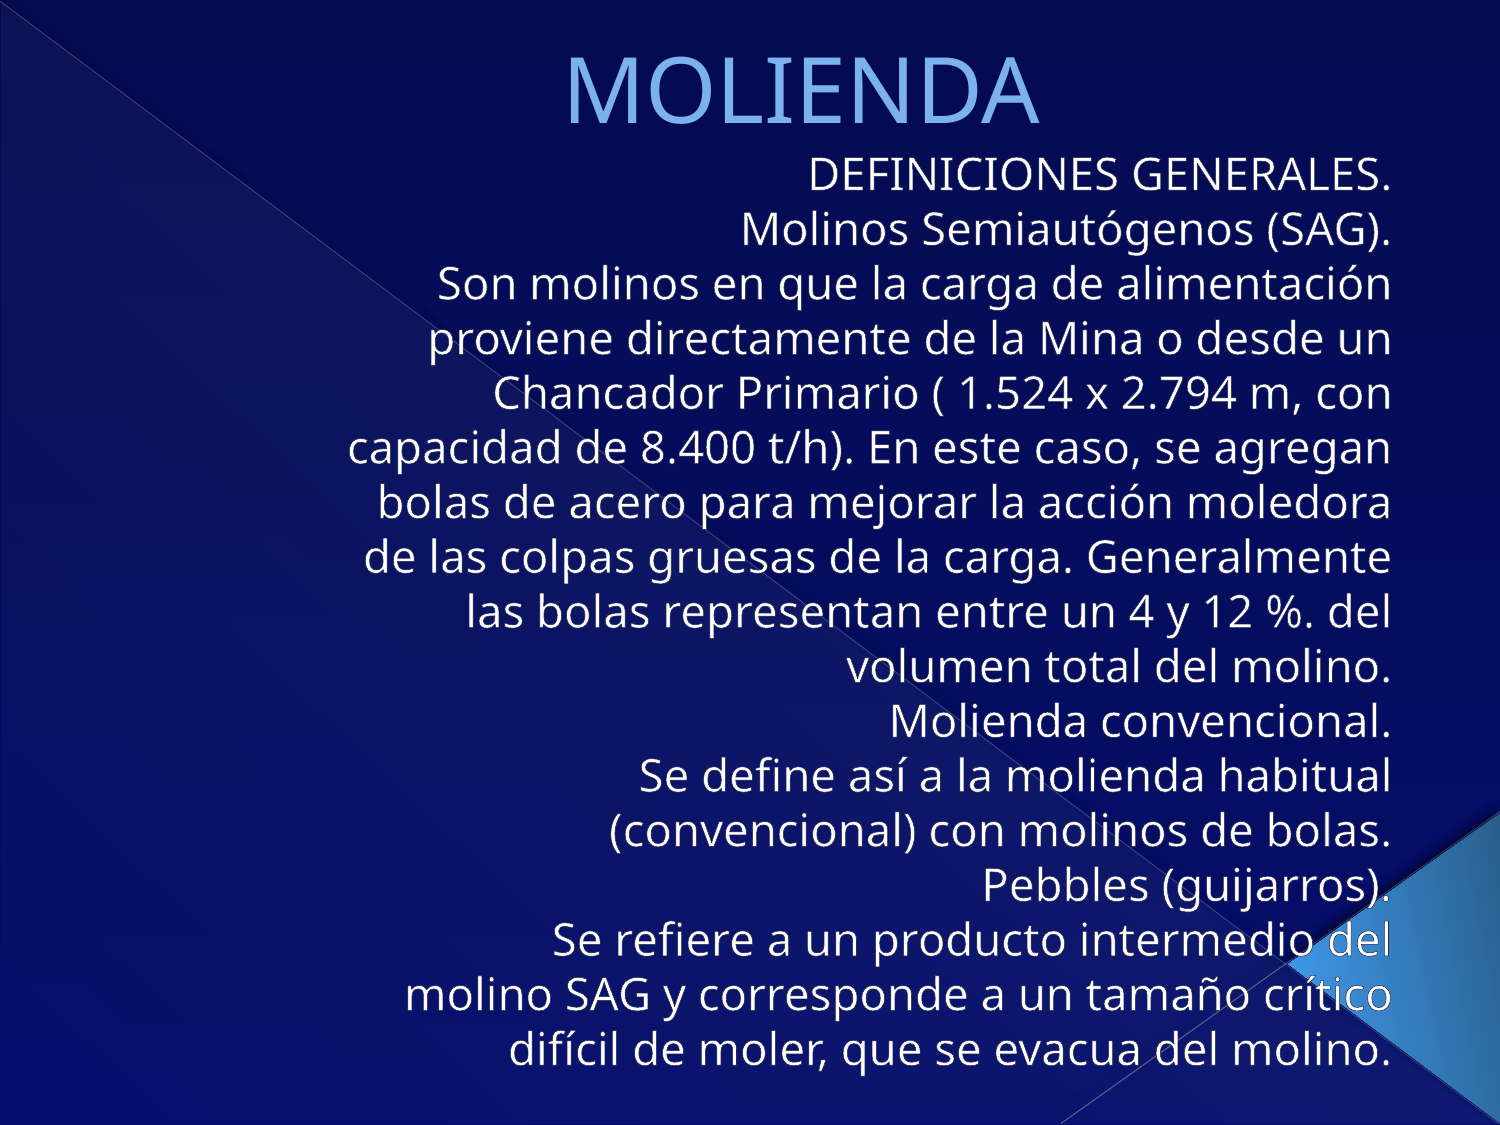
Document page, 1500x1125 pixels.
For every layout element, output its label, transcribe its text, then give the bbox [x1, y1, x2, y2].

title MOLIENDA [100, 0, 1423, 149]
subtitle DEFINICIONES GENERALES. Molinos Semiautógenos (SAG). Son molinos en que la carga de alimentación proviene directamente de la Mina o desde un Chancador Primario ( 1.524 x 2.794 m, con capacidad de 8.400 t/h). En este caso, se agregan bolas de acero para mejorar la acción moledora de las colpas gruesas de la carga. Generalmente las bolas representan entre un 4 y 12 %. del volumen total del molino. Molienda convencional. Se define así a la molienda habitual (convencional) con molinos de bolas. Pebbles (guijarros). Se refiere a un producto intermedio del molino SAG y corresponde a un tamaño crítico difícil de moler, que se evacua del molino. [88, 137, 1412, 1094]
